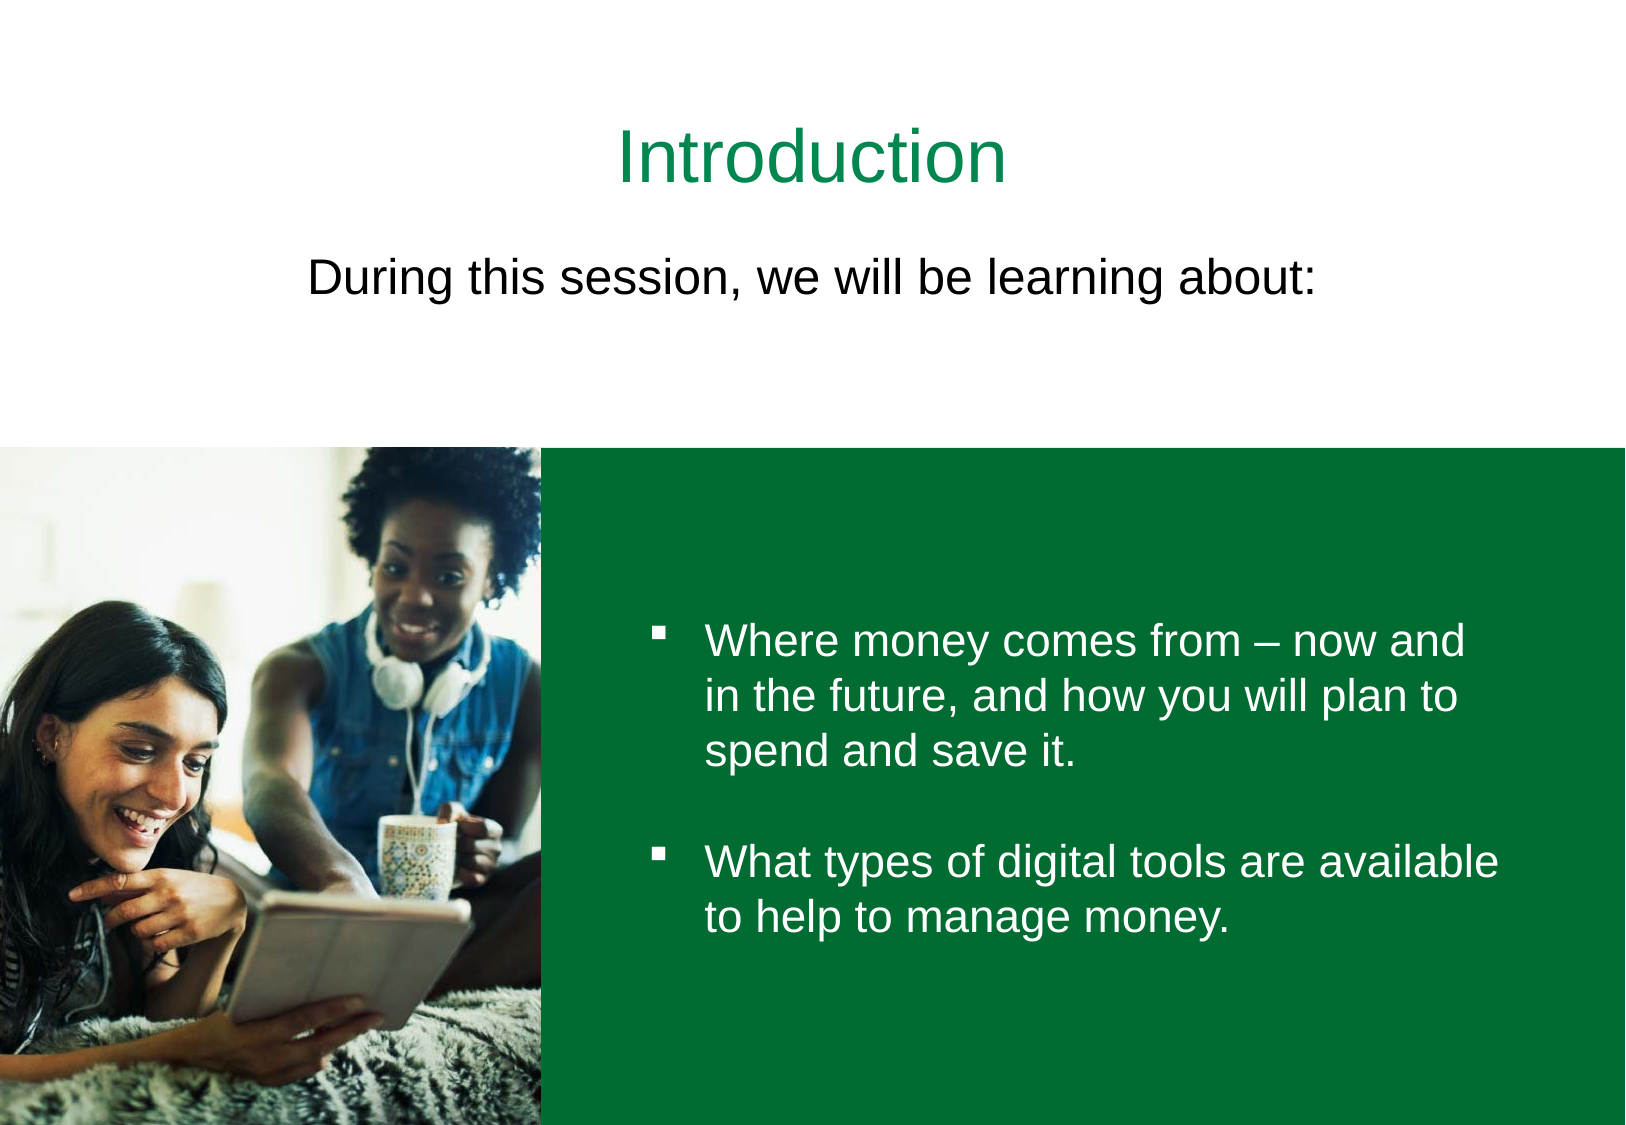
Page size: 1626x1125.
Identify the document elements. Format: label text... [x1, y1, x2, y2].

text_box [541, 446, 1625, 1125]
picture [0, 447, 544, 1125]
text_box What types of digital tools are available to help to manage money. [633, 824, 1533, 950]
text_box Where money comes from – now and in the future, and how you will plan to spend and save it. [633, 603, 1496, 824]
text_box During this session, we will be learning about: [0, 244, 1625, 305]
title Introduction [0, 118, 1625, 199]
